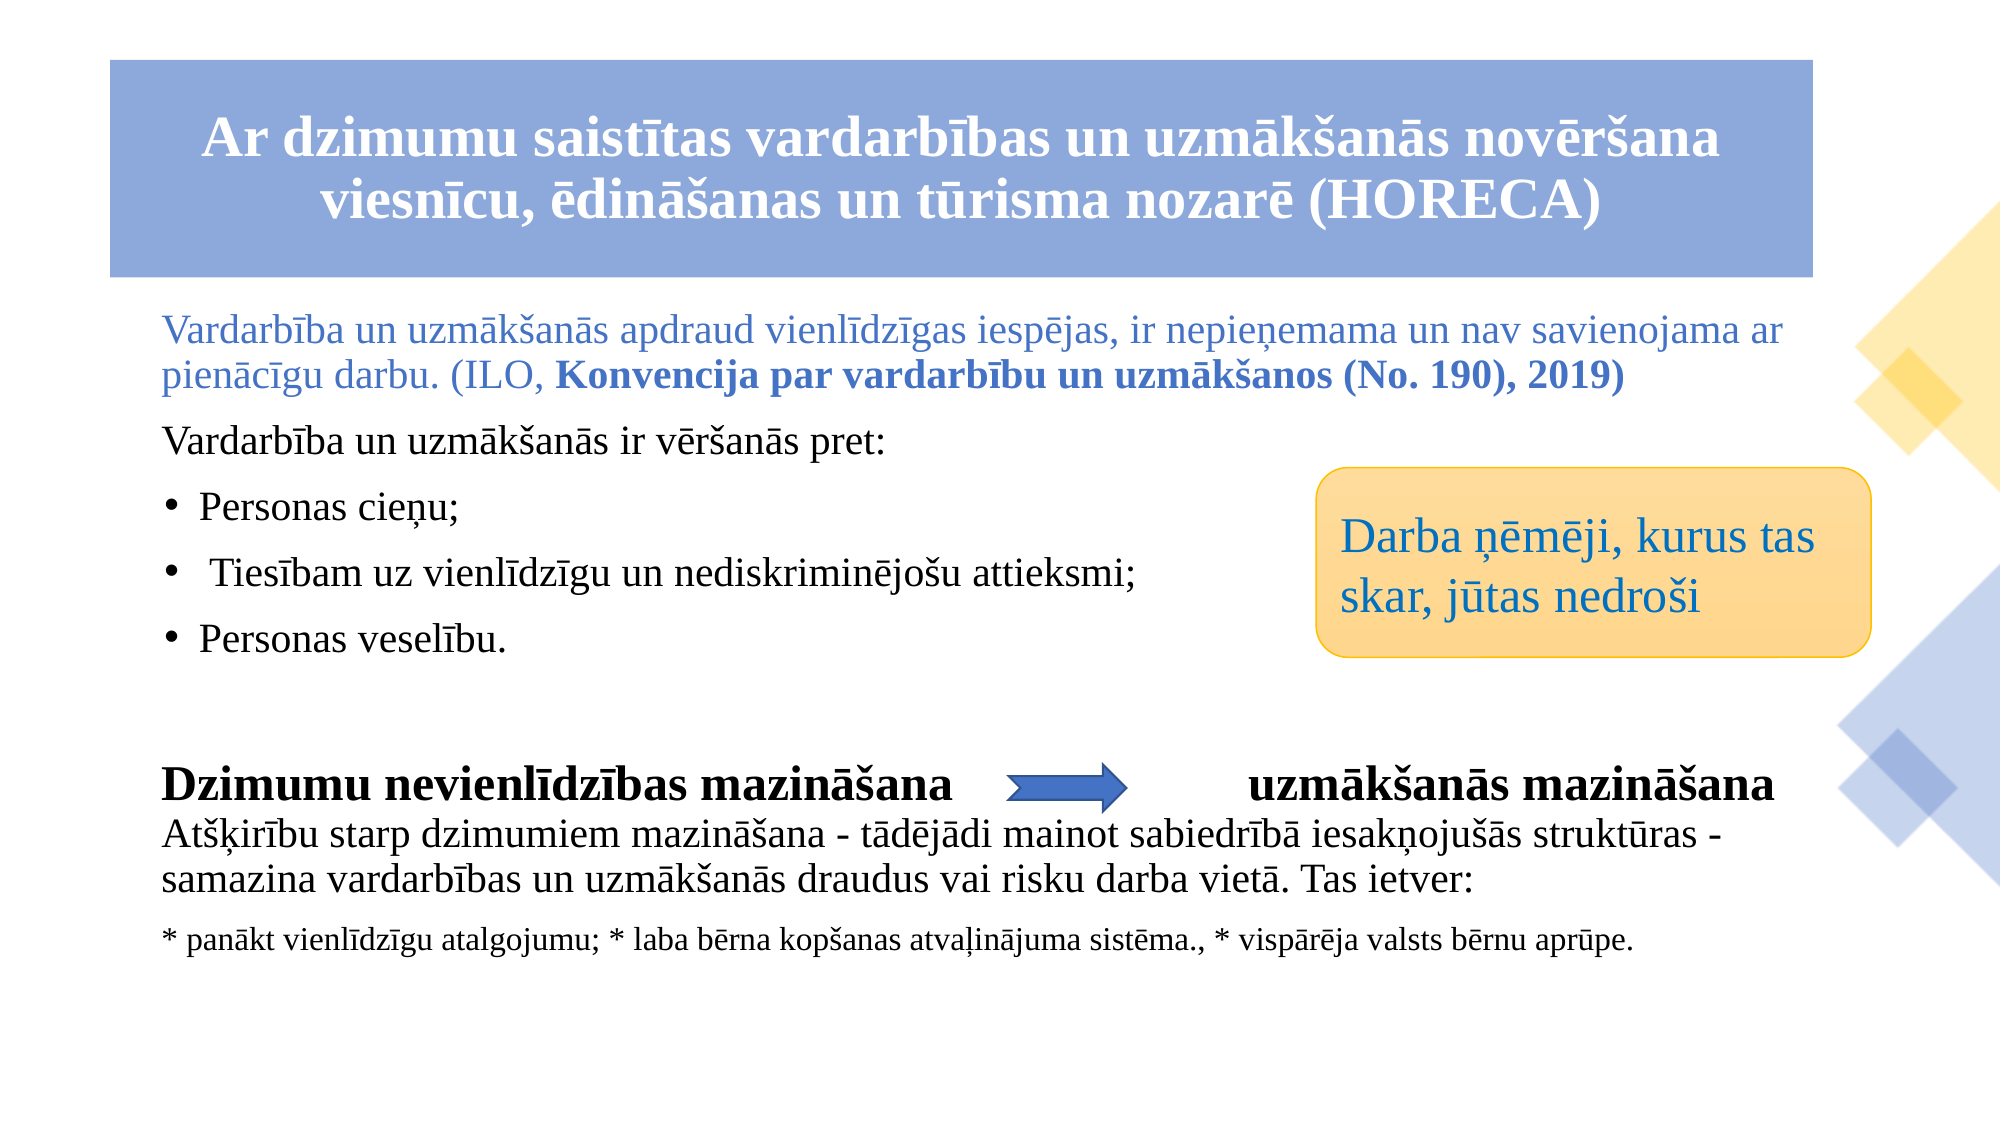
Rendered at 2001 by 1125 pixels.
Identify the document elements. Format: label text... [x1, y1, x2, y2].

text_box Darba ņēmēji, kurus tas skar, jūtas nedroši [1316, 467, 1839, 658]
title Ar dzimumu saistītas vardarbības un uzmākšanās novēršana viesnīcu, ēdināšanas un tūrisma nozarē (HORECA) [110, 59, 1813, 278]
list Vardarbība un uzmākšanās apdraud vienlīdzīgas iespējas, ir nepieņemama un nav savienojama ar pienācīgu darbu. (ILO, Konvencija par vardarbību un uzmākšanos (No. 190), 2019) Vardarbība un uzmākšanās ir vēršanās pret: Personas cieņu; Tiesībam uz vienlīdzīgu un nediskriminējošu attieksmi; Personas veselību. Dzimumu nevienlīdzības mazināšana - uzmākšanās mazināšana Atšķirību starp dzimumiem mazināšana - tādējādi mainot sabiedrībā iesakņojušās struktūras - samazina vardarbības un uzmākšanās draudus vai risku darba vietā. Tas ietver: * panākt vienlīdzīgu atalgojumu; * laba bērna kopšanas atvaļinājuma sistēma., * vispārēja valsts bērnu aprūpe. [146, 300, 1839, 696]
picture [1832, 197, 2000, 928]
text_box [1008, 764, 1127, 812]
